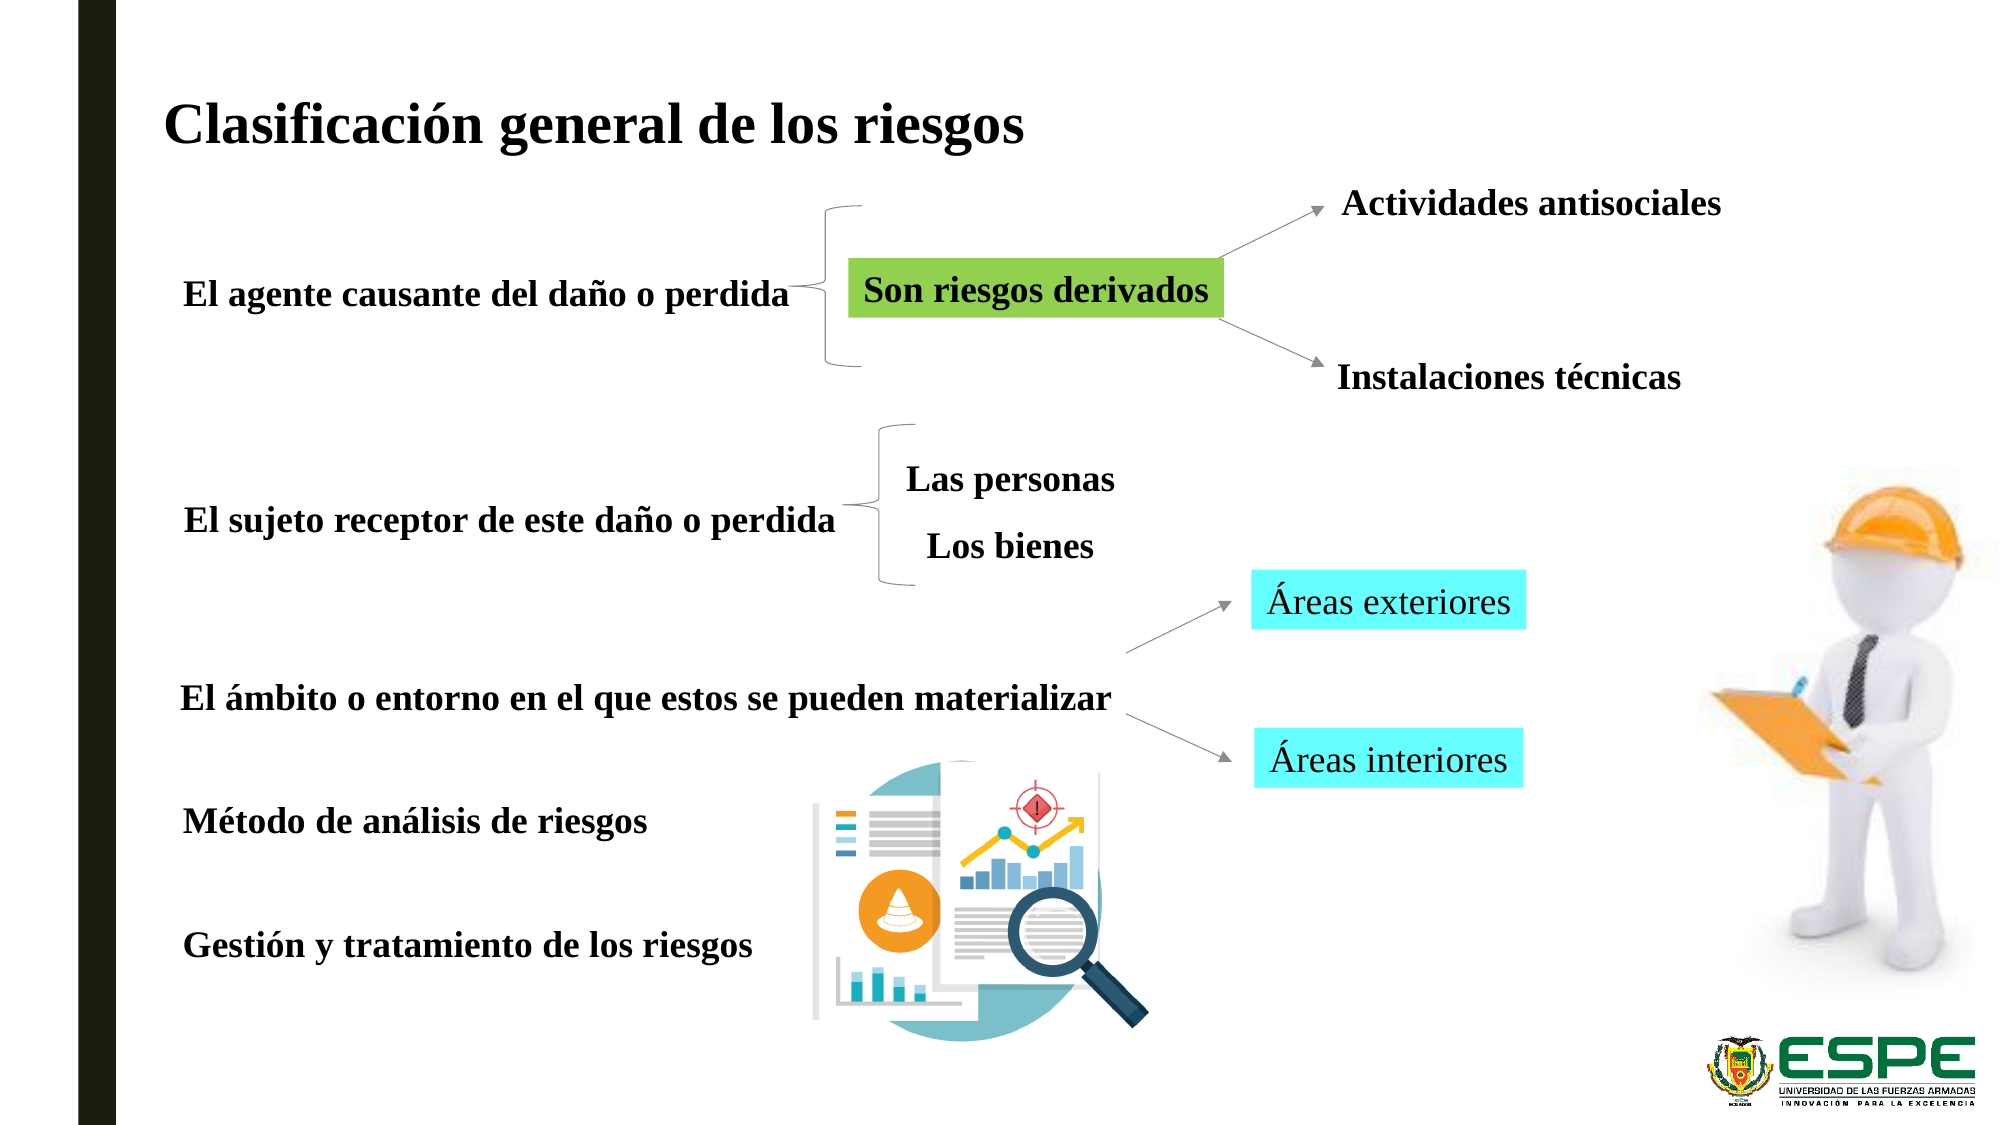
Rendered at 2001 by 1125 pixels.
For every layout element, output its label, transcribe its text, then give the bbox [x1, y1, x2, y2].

picture [1624, 467, 2000, 1016]
picture [1706, 1036, 1975, 1106]
text_box Los bienes [911, 513, 1110, 574]
text_box El sujeto receptor de este daño o perdida [169, 442, 852, 547]
text_box El agente causante del daño o perdida [168, 261, 806, 322]
text_box El ámbito o entorno en el que estos se pueden materializar [165, 620, 1166, 726]
text_box Clasificación general de los riesgos [149, 77, 1260, 163]
text_box Áreas interiores [1254, 727, 1524, 788]
text_box Instalaciones técnicas [1321, 344, 1697, 405]
picture [803, 740, 1180, 1071]
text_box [1125, 600, 1232, 654]
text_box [1218, 205, 1325, 258]
text_box [788, 205, 862, 368]
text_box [1125, 713, 1232, 762]
text_box Las personas [891, 446, 1131, 506]
text_box Actividades antisociales [1326, 170, 1737, 231]
text_box Gestión y tratamiento de los riesgos [168, 912, 769, 972]
text_box Áreas exteriores [1251, 569, 1527, 630]
text_box Método de análisis de riesgos [168, 788, 664, 849]
text_box [841, 423, 916, 586]
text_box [1218, 318, 1325, 367]
text_box Son riesgos derivados [848, 258, 1225, 318]
